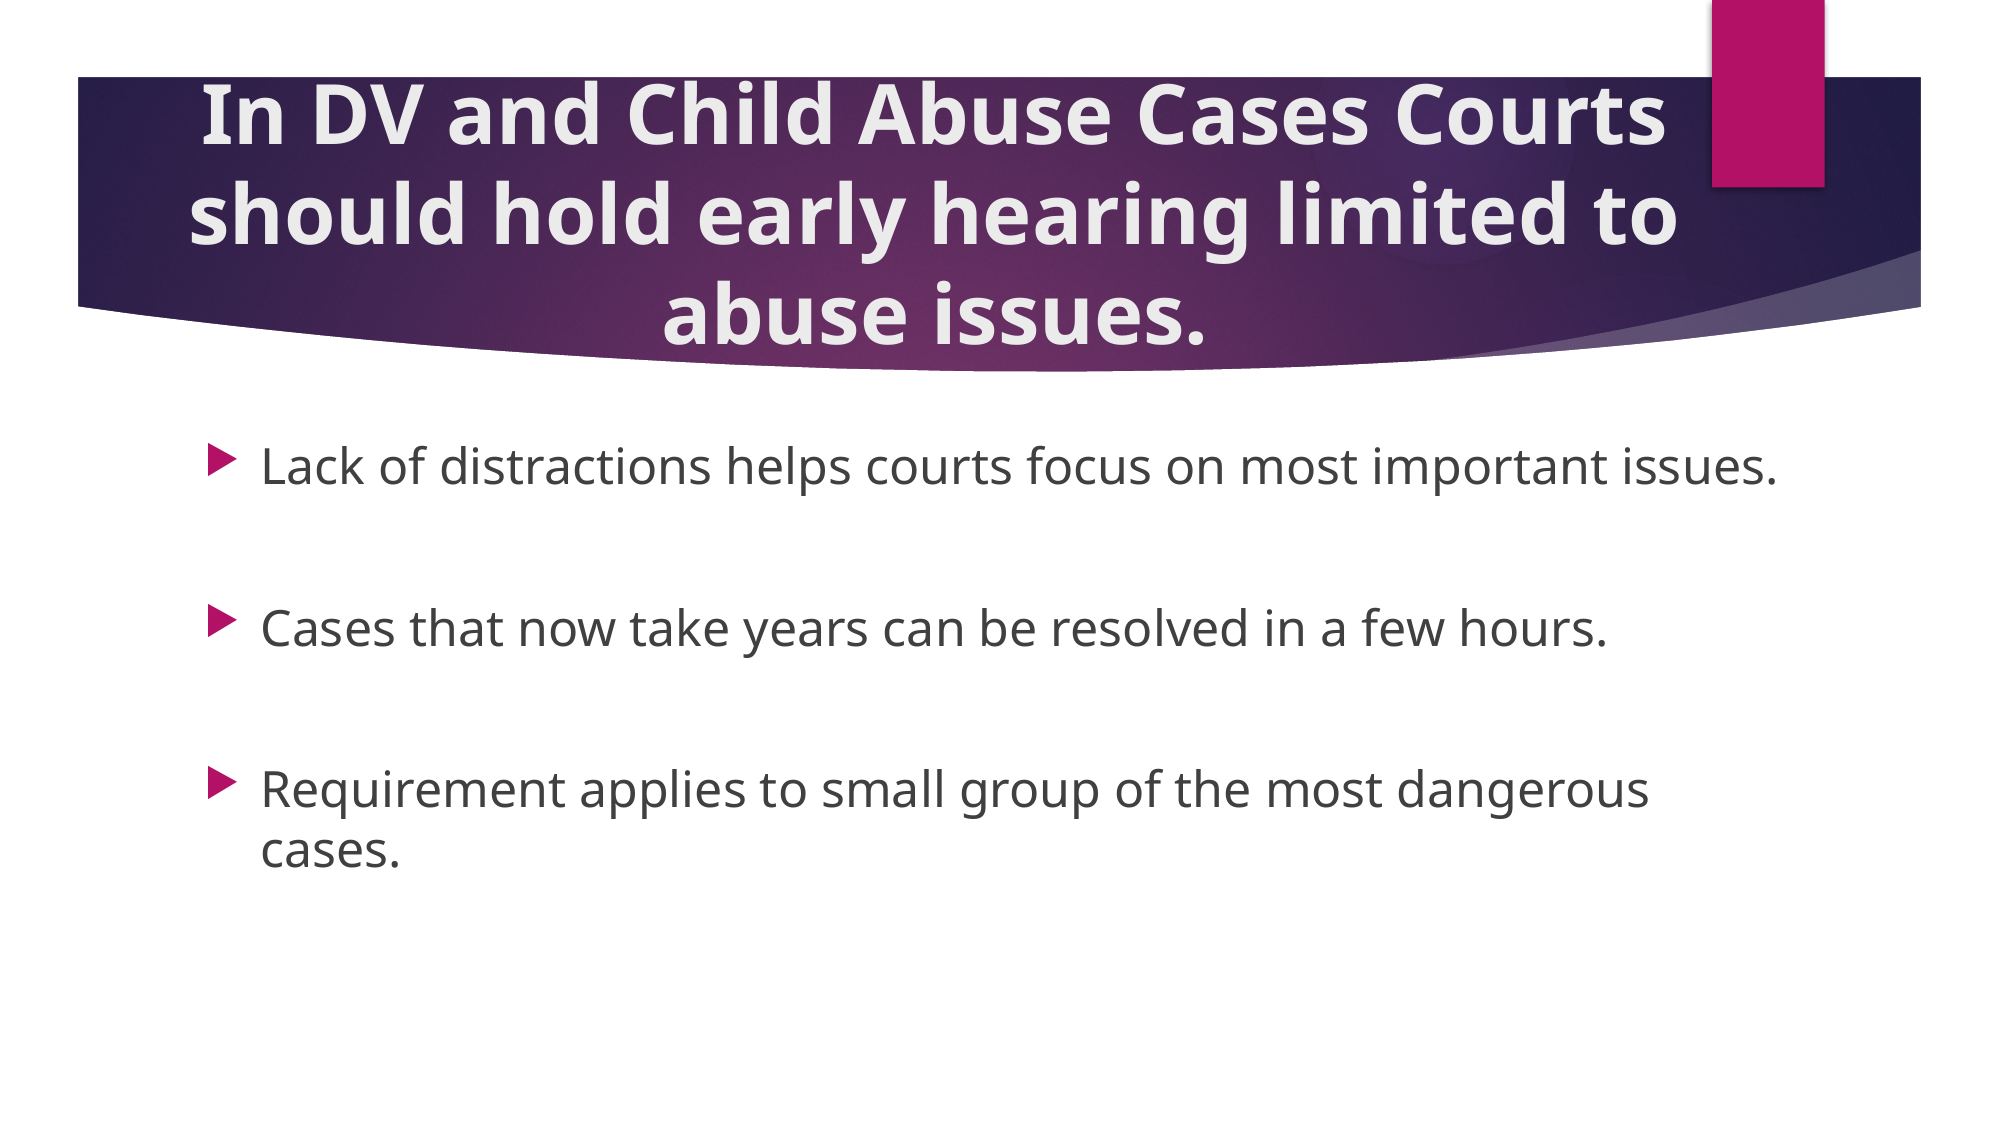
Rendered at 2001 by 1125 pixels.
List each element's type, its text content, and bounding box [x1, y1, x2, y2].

title In DV and Child Abuse Cases Courts should hold early hearing limited to abuse issues. [62, 90, 1808, 333]
list Lack of distractions helps courts focus on most important issues. Cases that now take years can be resolved in a few hours. Requirement applies to small group of the most dangerous cases. [189, 427, 1818, 988]
